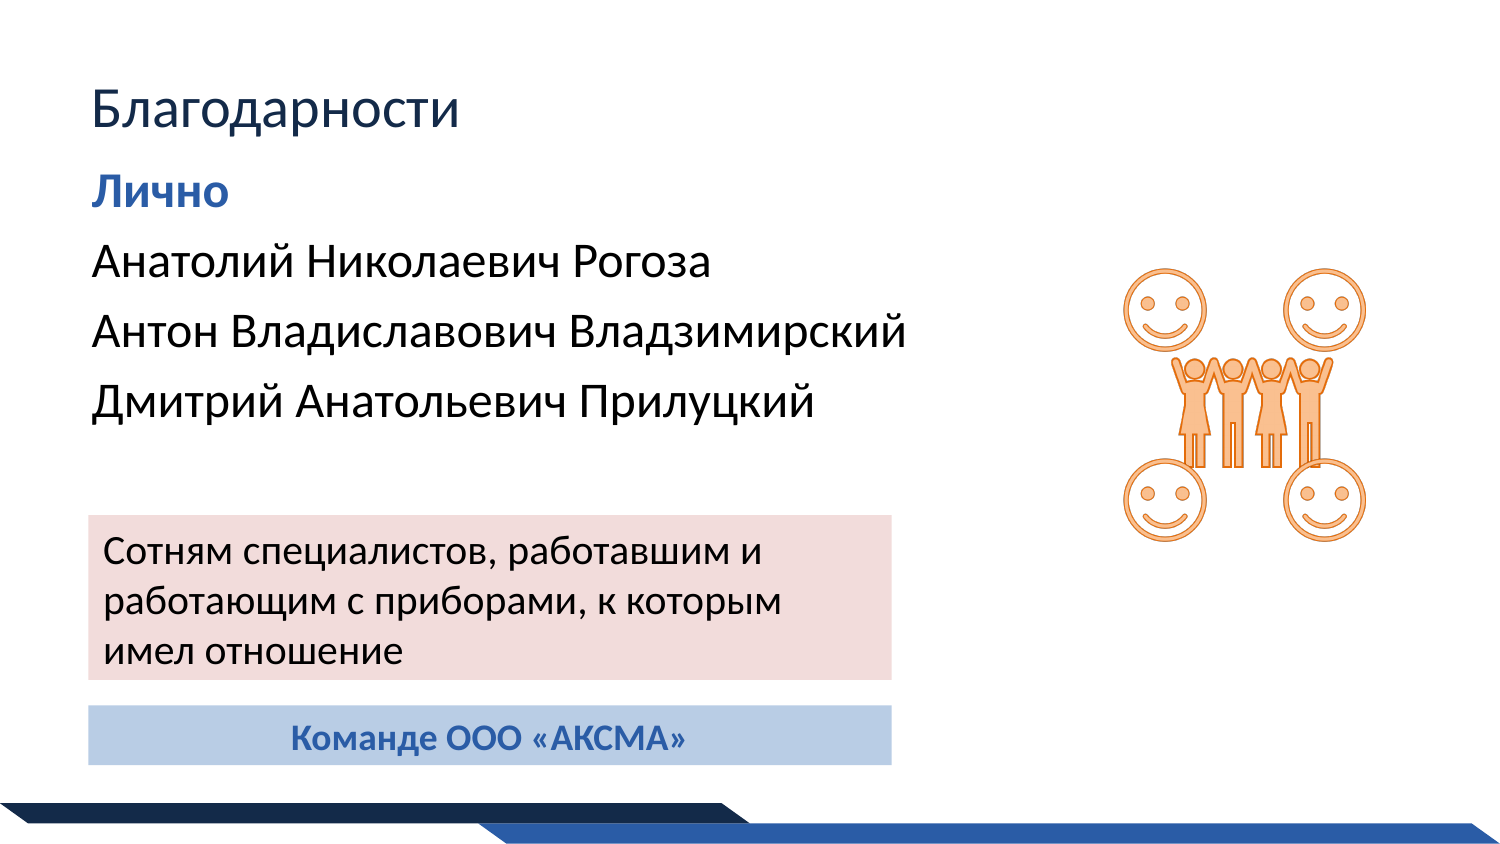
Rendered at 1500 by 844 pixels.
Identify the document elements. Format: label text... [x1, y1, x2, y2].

list Лично Анатолий Николаевич Рогоза Антон Владиславович Владзимирский Дмитрий Анатольевич Прилуцкий [76, 150, 987, 470]
text_box Сотням специалистов, работавшим и работающим с приборами, к которым имел отношение [88, 515, 892, 680]
picture [1113, 258, 1377, 552]
title Благодарности [76, 33, 1317, 175]
text_box Команде ООО «АКСМА» [88, 705, 892, 766]
